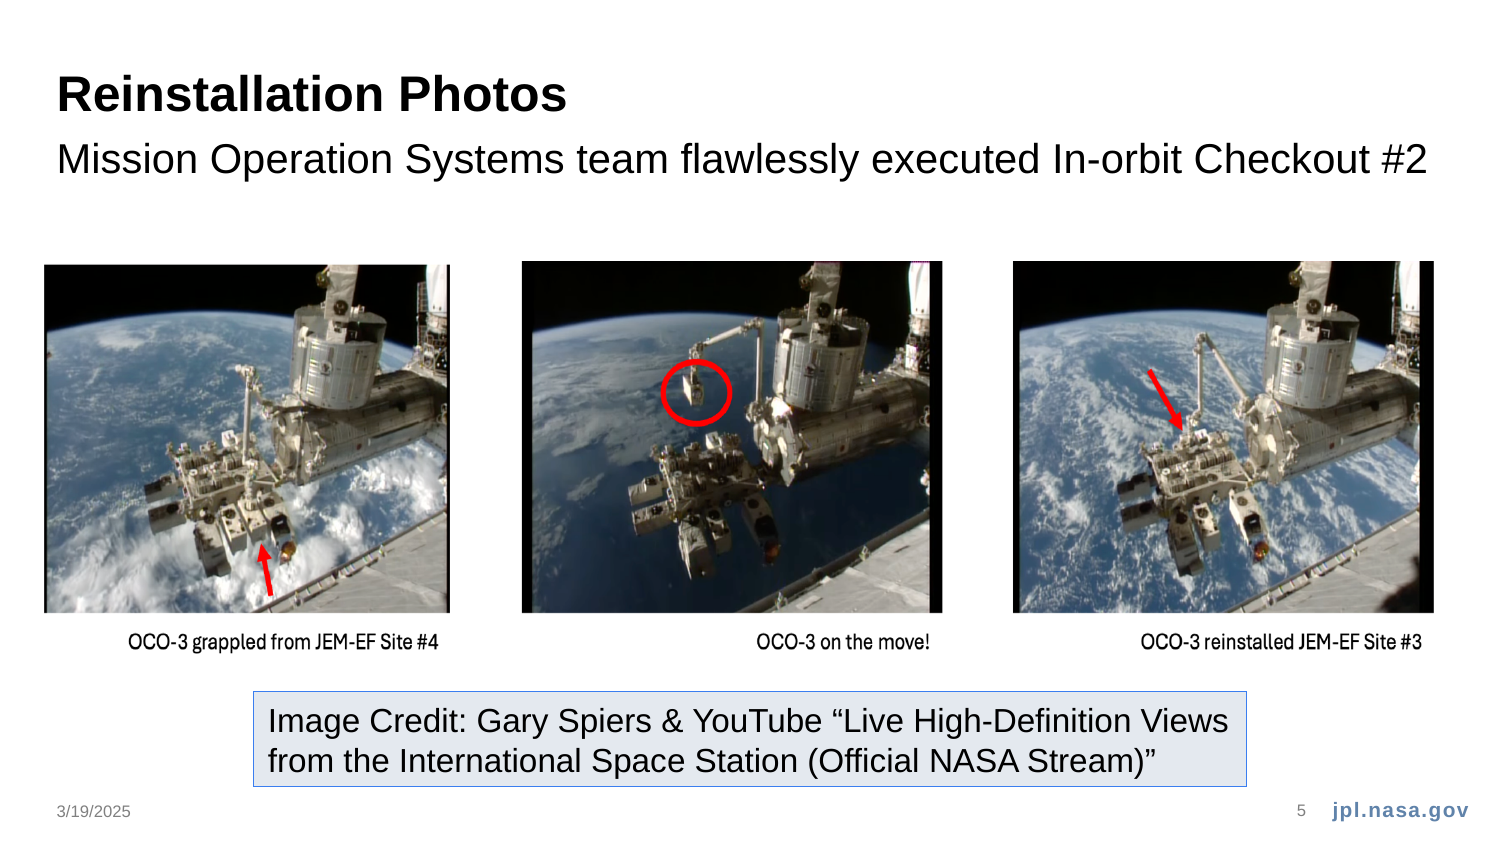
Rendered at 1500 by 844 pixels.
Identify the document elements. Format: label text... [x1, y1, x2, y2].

picture [41, 261, 1439, 662]
title Reinstallation Photos [41, 53, 1439, 124]
list Mission Operation Systems team flawlessly executed In-orbit Checkout #2 [41, 124, 1450, 182]
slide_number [41, 787, 275, 833]
text_box Image Credit: Gary Spiers & YouTube “Live High-Definition Views from the International Space Station (Official NASA Stream)” [253, 691, 1247, 787]
slide_number 5 [1224, 787, 1322, 833]
